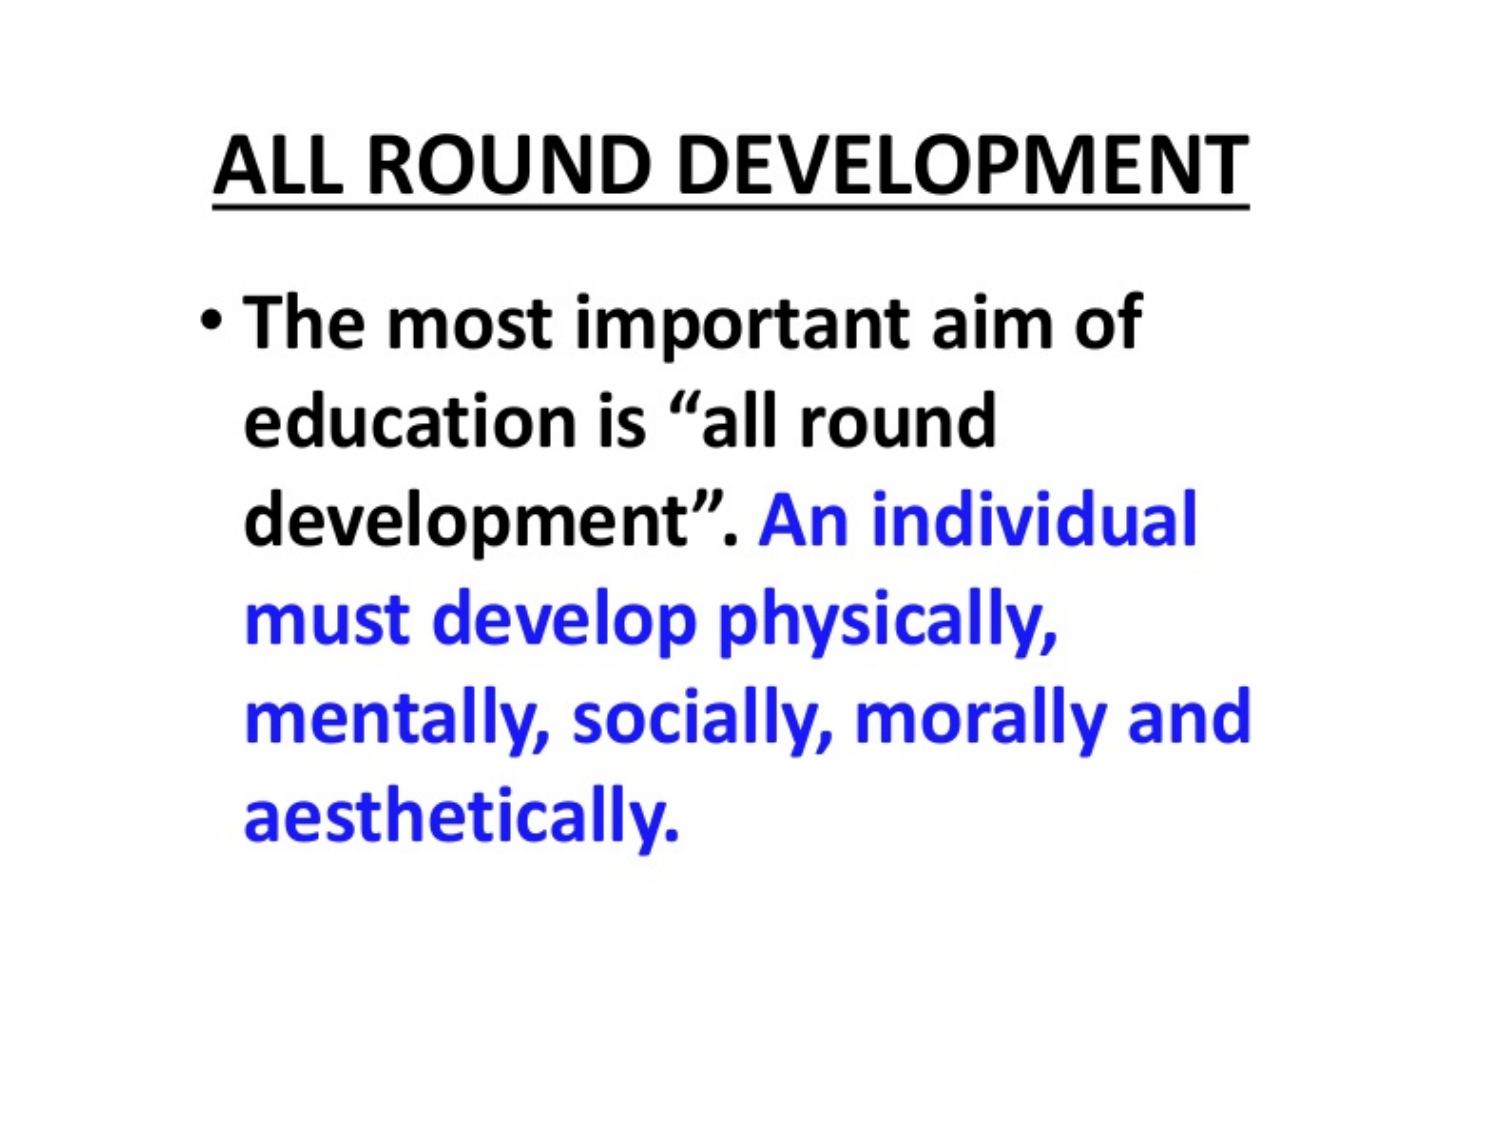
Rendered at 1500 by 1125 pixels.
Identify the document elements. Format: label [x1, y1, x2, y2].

picture [124, 49, 1338, 976]
